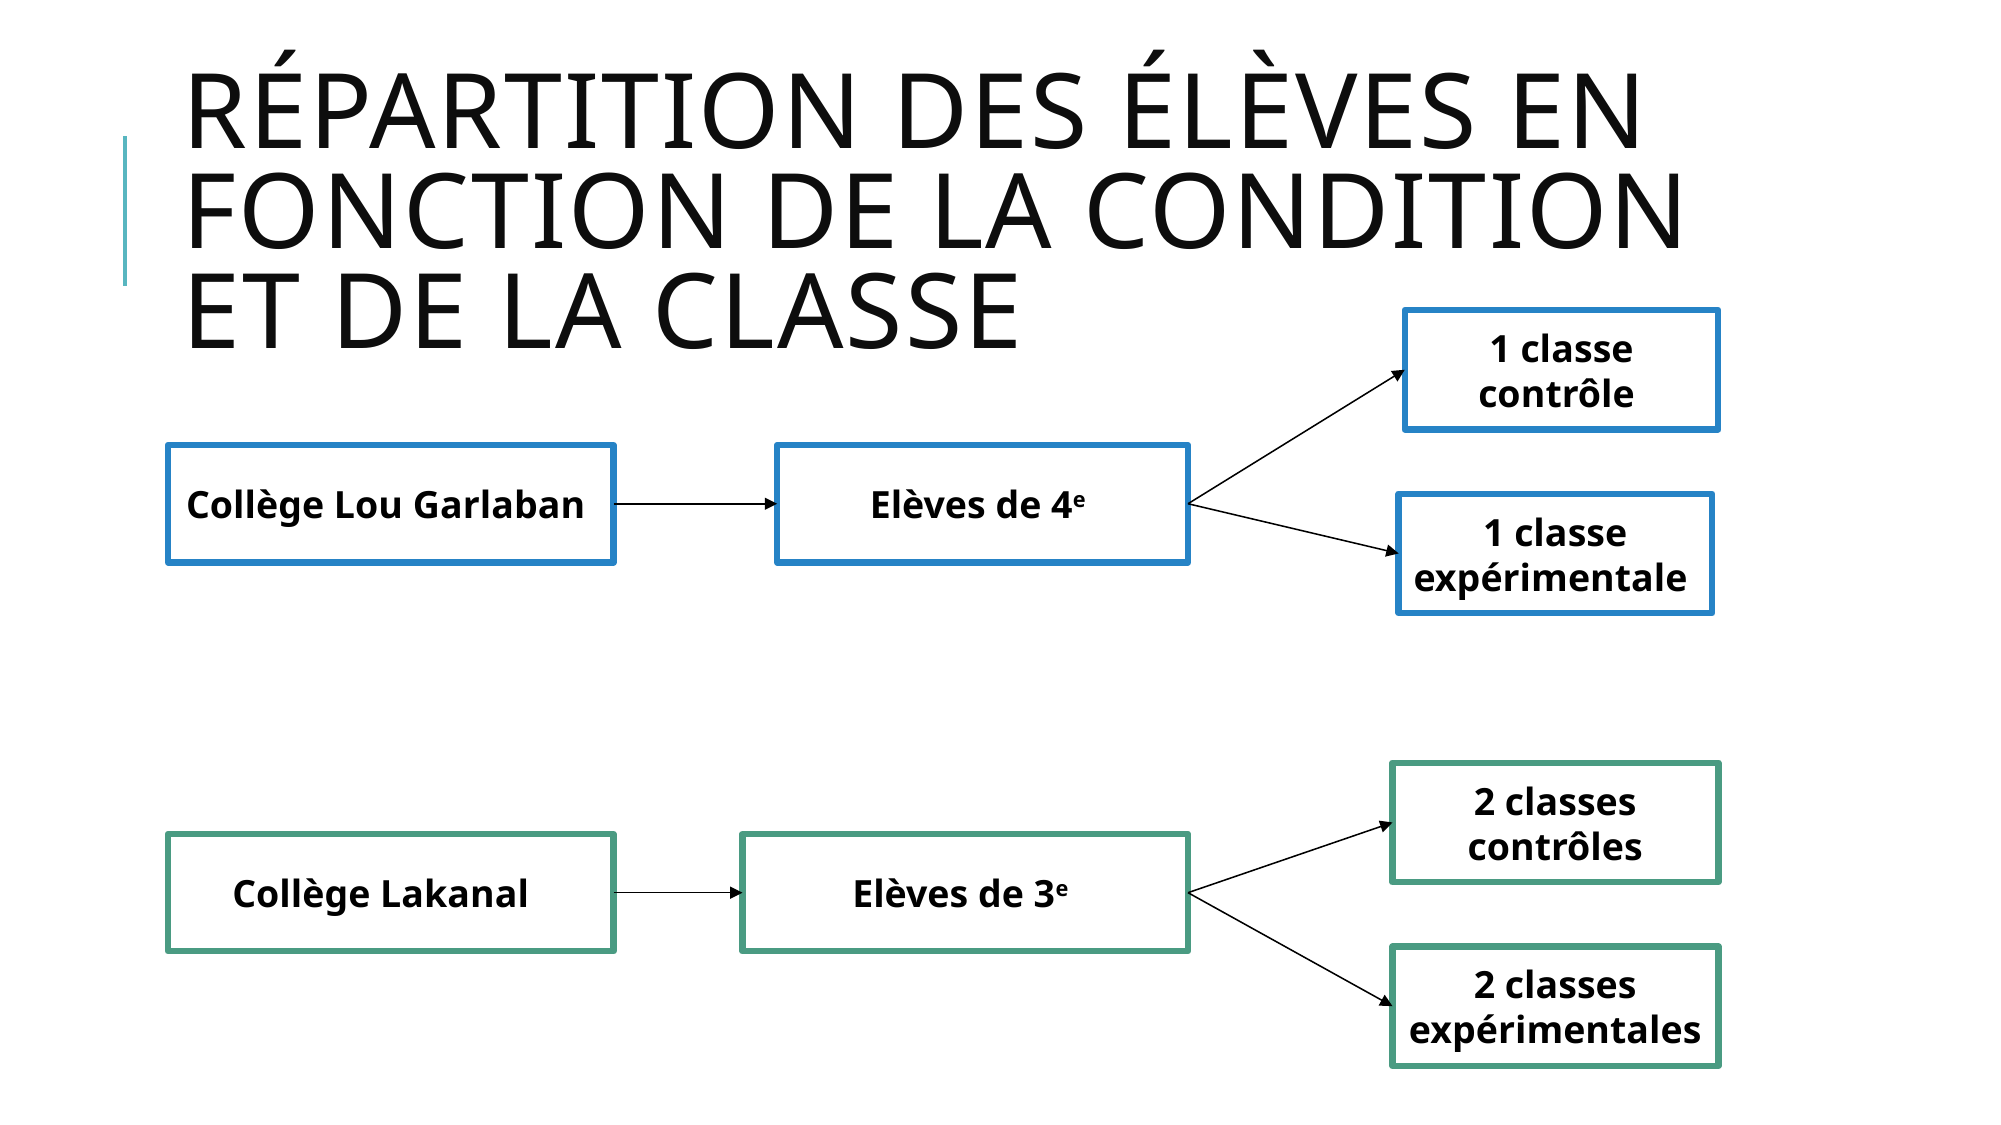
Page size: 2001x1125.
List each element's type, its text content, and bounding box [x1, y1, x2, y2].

title Répartition des élèves en fonction de la condition et de la classe [168, 96, 1763, 342]
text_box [167, 762, 1719, 1067]
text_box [167, 309, 1719, 614]
